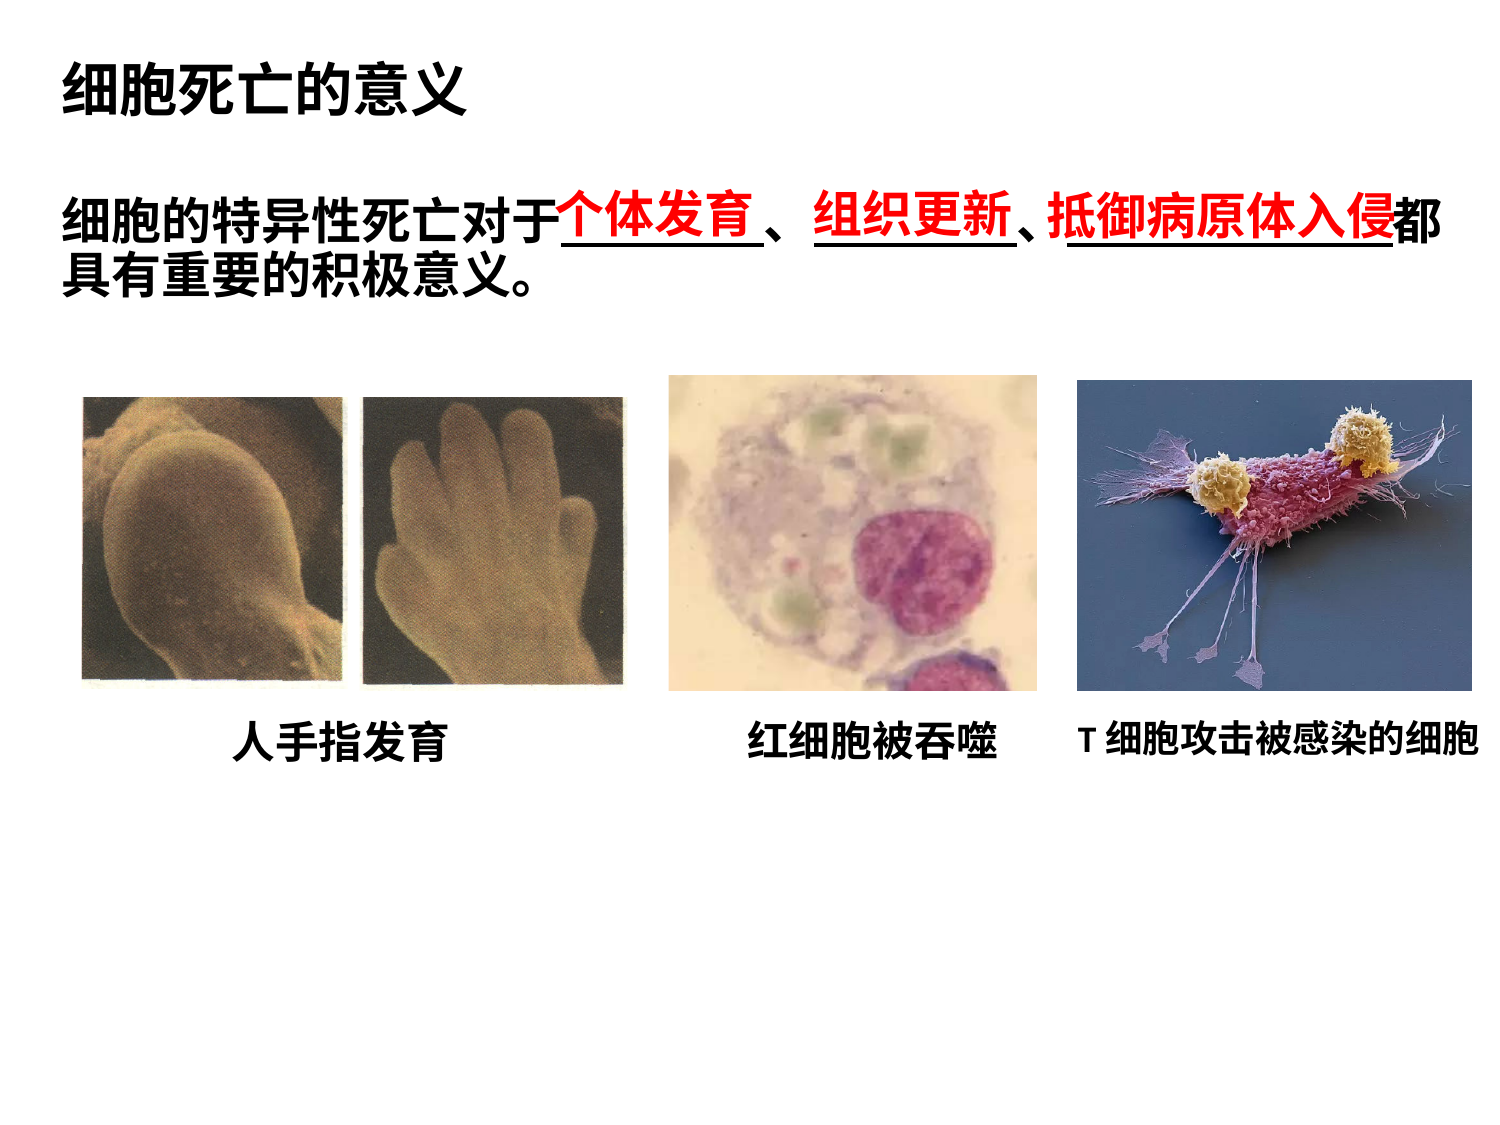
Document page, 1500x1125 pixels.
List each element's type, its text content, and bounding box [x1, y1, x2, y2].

picture [668, 375, 1037, 691]
text_box 组织更新 [798, 174, 1028, 250]
text_box 抵御病原体入侵 [1031, 176, 1411, 252]
text_box 人手指发育 [216, 707, 483, 775]
text_box T细胞攻击被感染的细胞 [1063, 707, 1495, 768]
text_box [81, 397, 628, 691]
picture [1077, 380, 1472, 691]
text_box 红细胞被吞噬 [732, 707, 1013, 773]
title 细胞死亡的意义 [46, 28, 1341, 157]
list 细胞的特异性死亡对于 、 、 都具有重要的积极意义。 [46, 188, 1494, 340]
text_box 个体发育 [539, 174, 777, 250]
